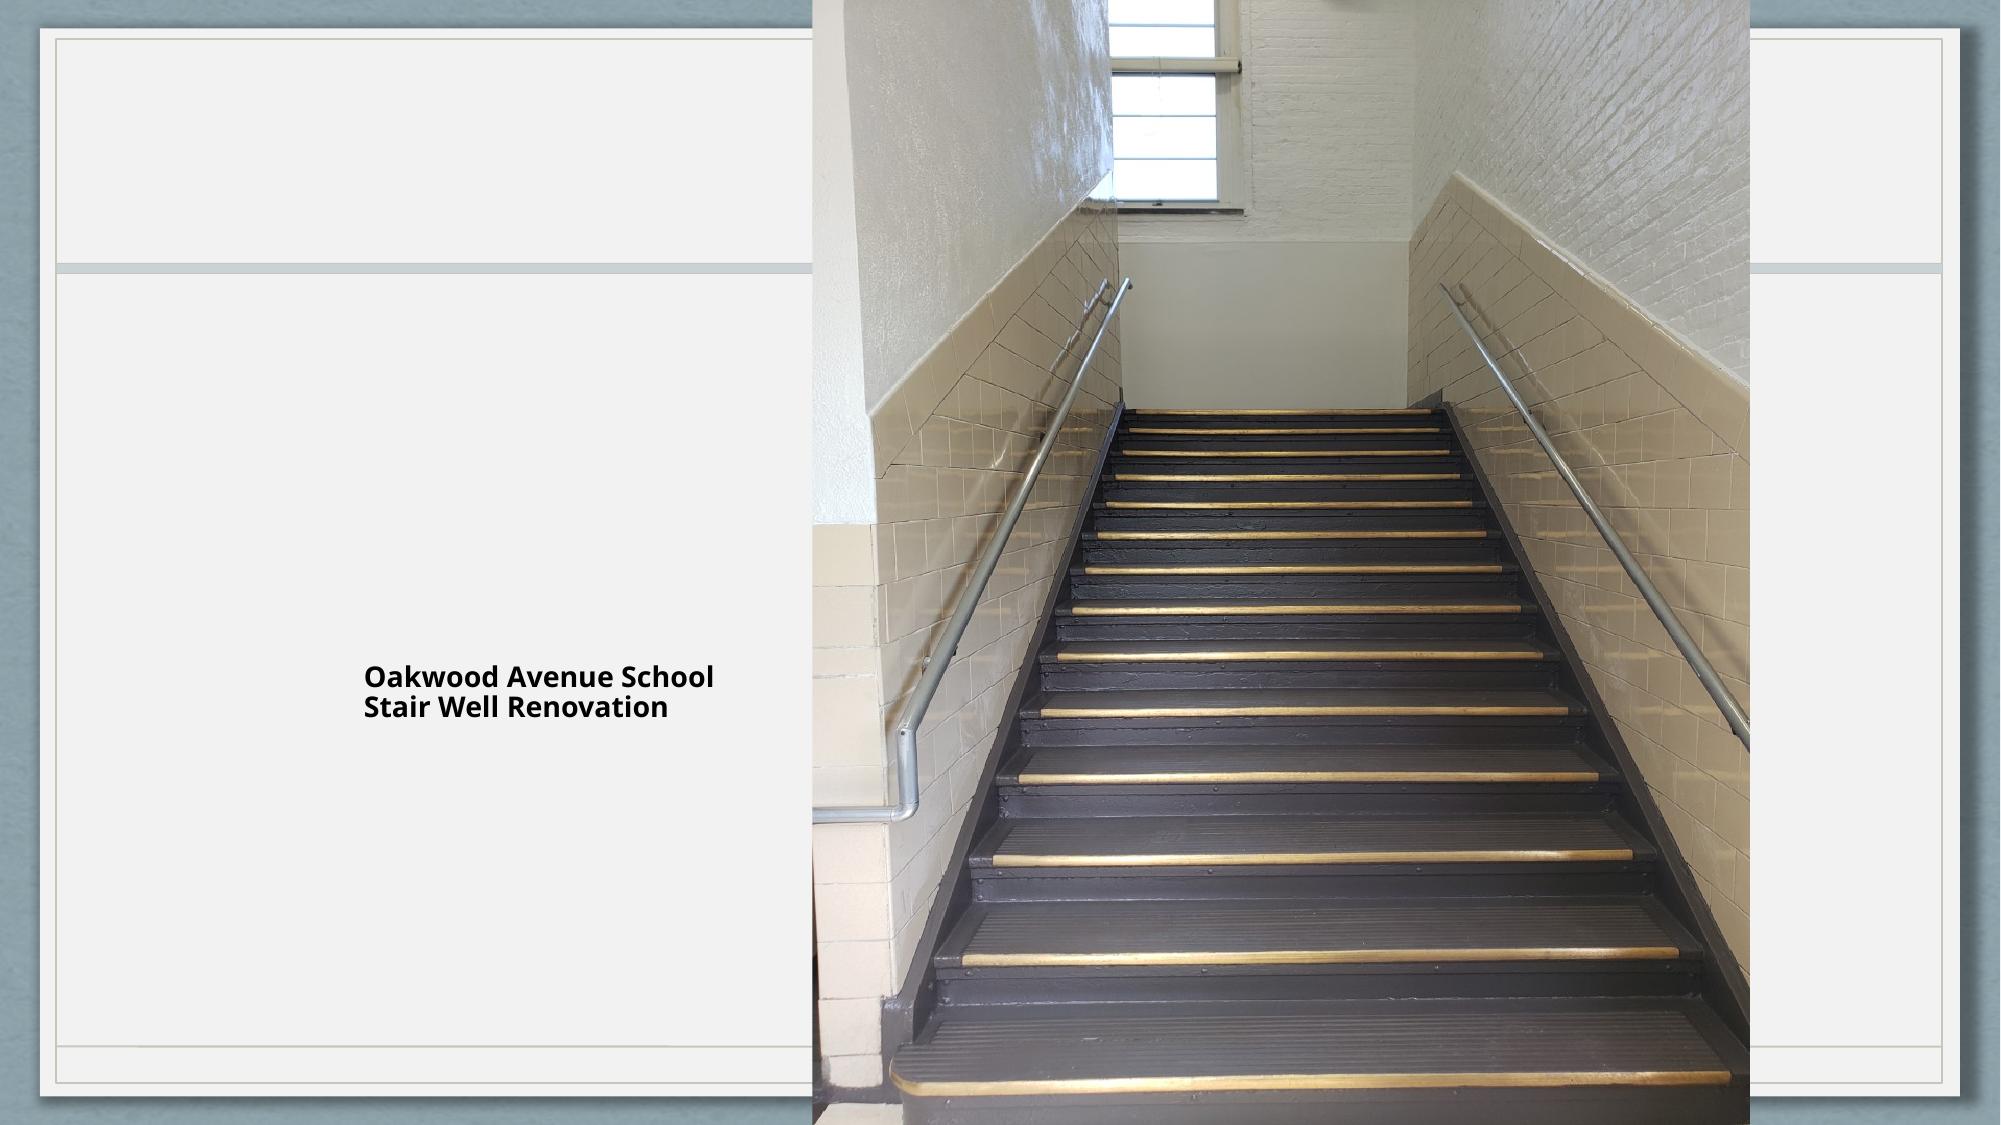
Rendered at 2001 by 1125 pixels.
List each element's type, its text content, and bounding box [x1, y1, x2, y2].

title Oakwood Avenue School Stair Well Renovation [348, 654, 738, 750]
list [811, 0, 1751, 1125]
